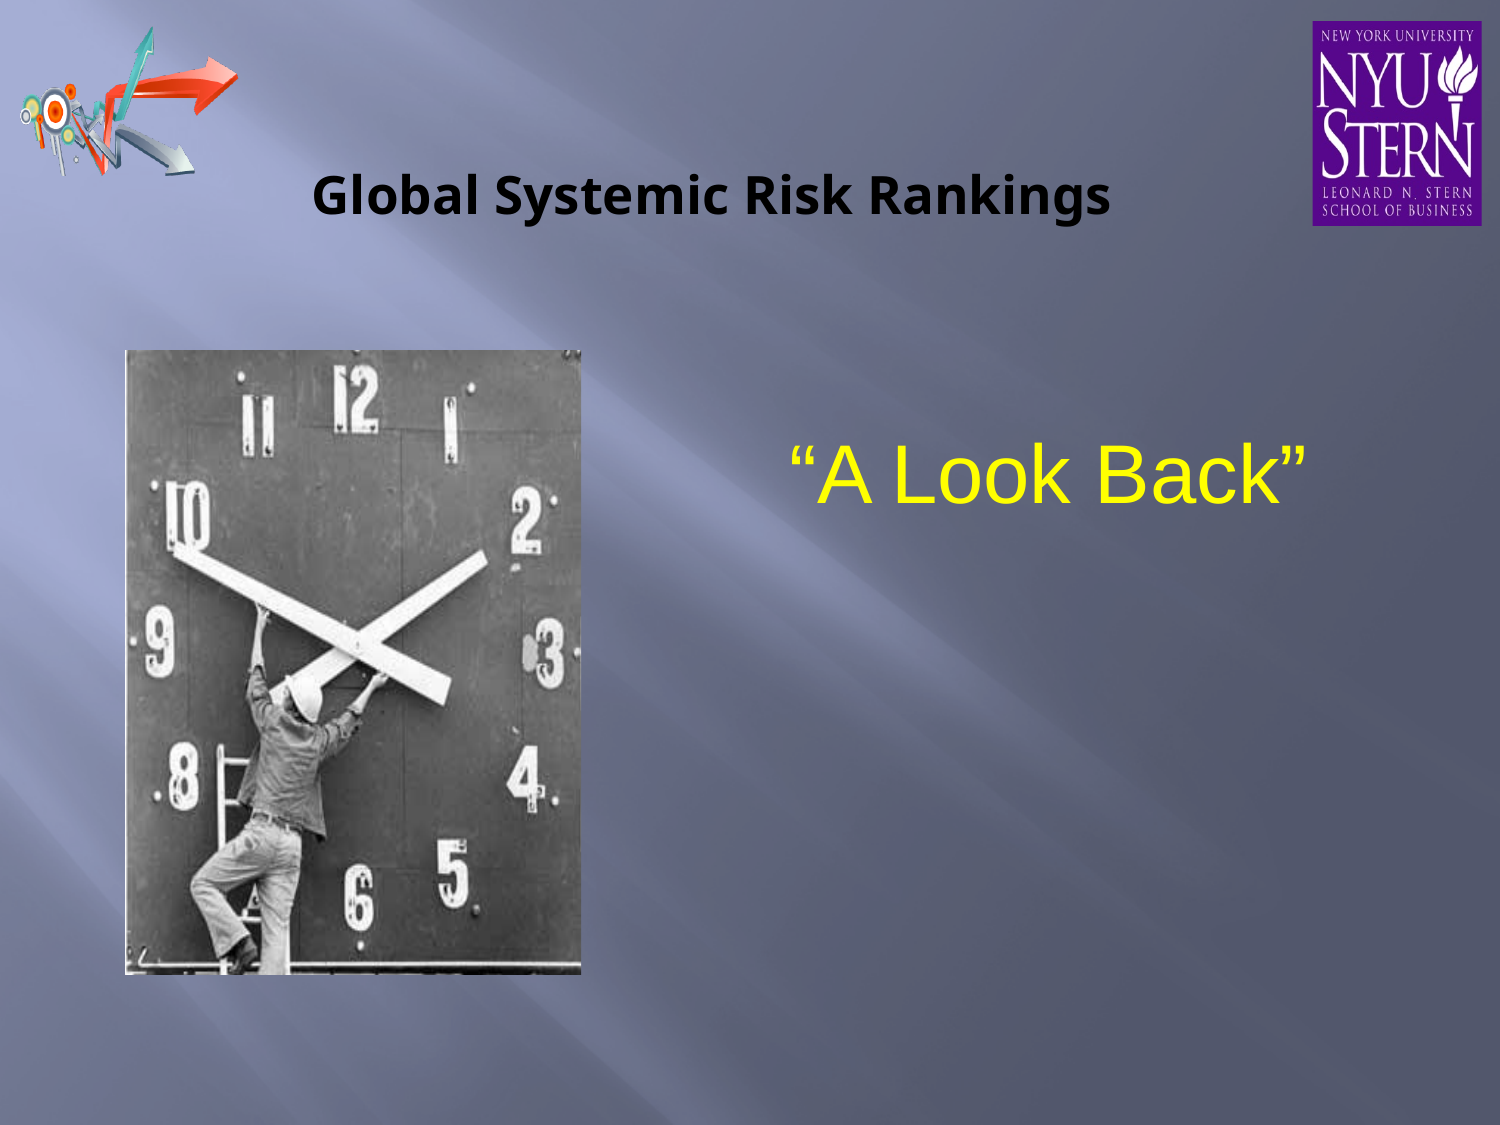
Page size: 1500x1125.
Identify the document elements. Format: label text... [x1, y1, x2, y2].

title Global Systemic Risk Rankings [0, 24, 1312, 225]
picture [1312, 21, 1482, 226]
picture [18, 21, 240, 177]
list [0, 315, 663, 1043]
text_box “A Look Back” [662, 412, 1413, 545]
picture [124, 350, 582, 976]
